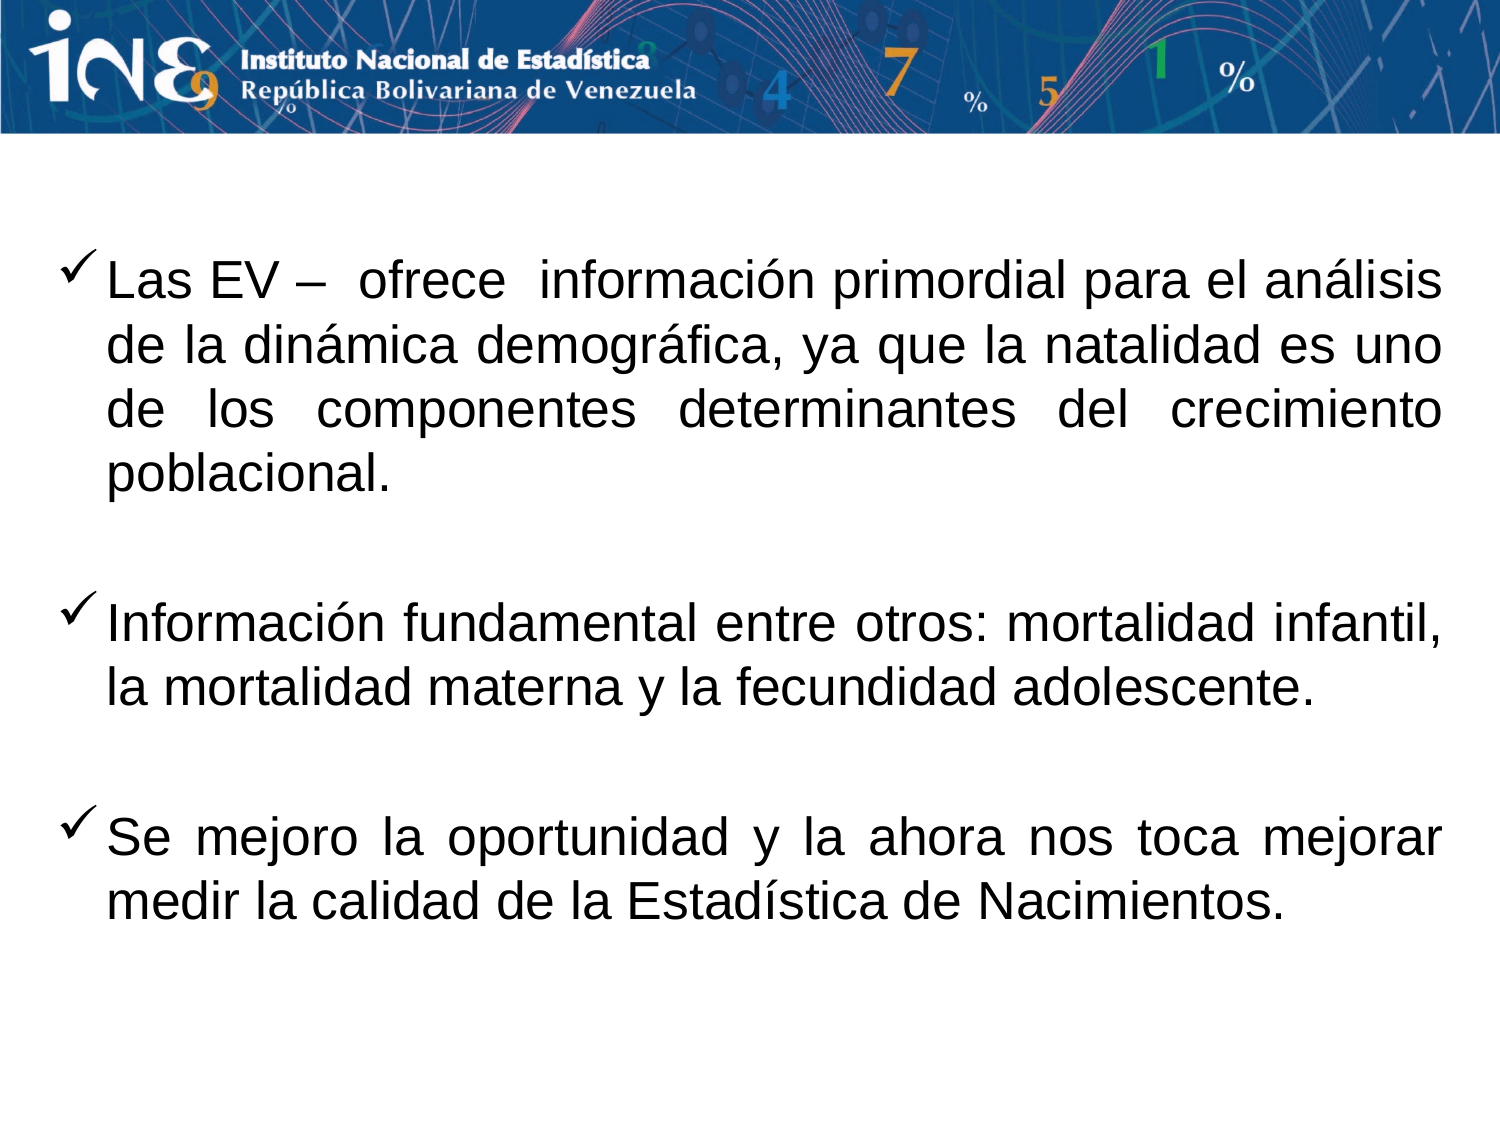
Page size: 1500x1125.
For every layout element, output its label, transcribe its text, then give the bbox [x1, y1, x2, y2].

picture [0, 0, 1500, 134]
list Las EV – ofrece información primordial para el análisis de la dinámica demográfica, ya que la natalidad es uno de los componentes determinantes del crecimiento poblacional. Información fundamental entre otros: mortalidad infantil, la mortalidad materna y la fecundidad adolescente. Se mejoro la oportunidad y la ahora nos toca mejorar medir la calidad de la Estadística de Nacimientos. [41, 160, 1459, 1005]
